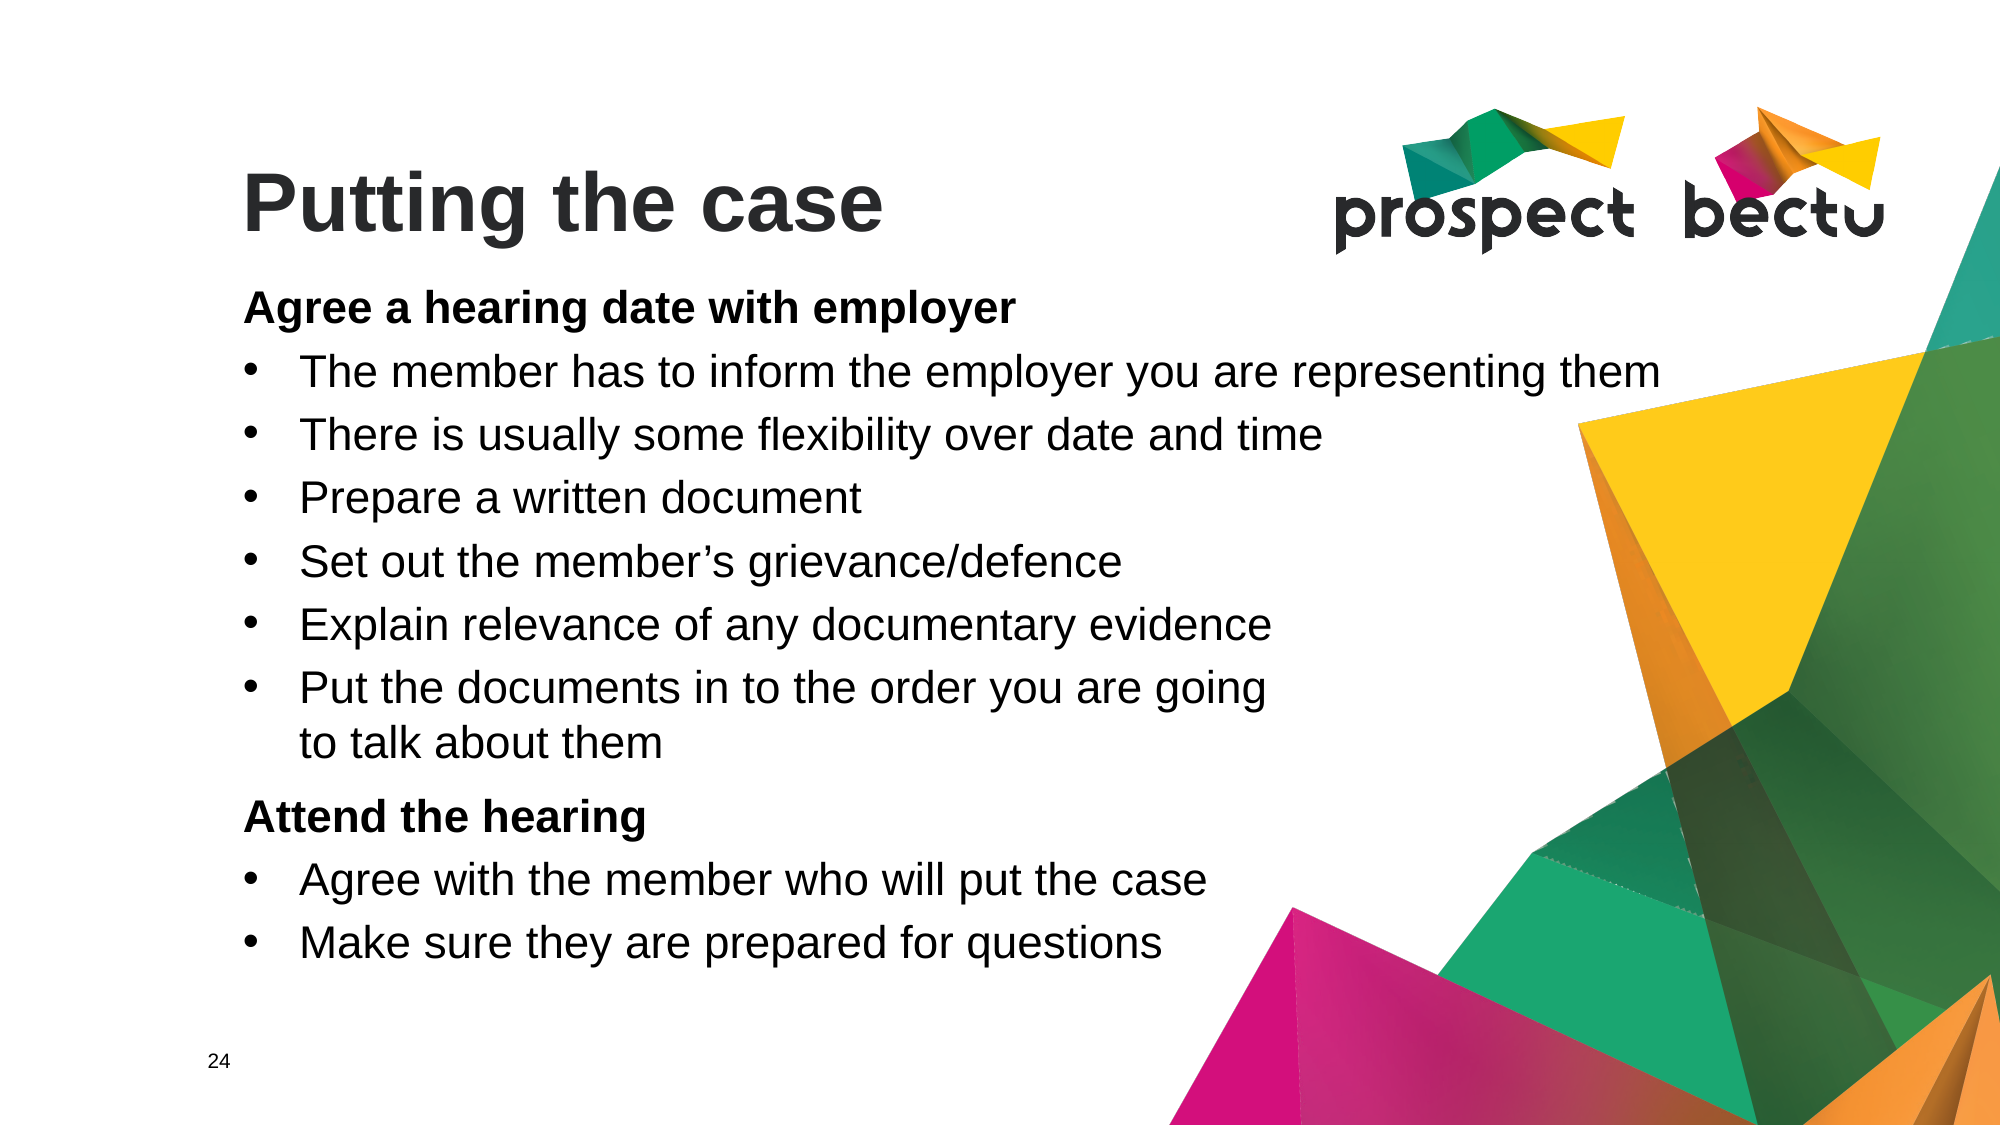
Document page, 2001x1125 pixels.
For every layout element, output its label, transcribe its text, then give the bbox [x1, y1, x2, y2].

title Putting the case [242, 57, 1607, 248]
text_box Agree a hearing date with employer The member has to inform the employer you are representing them There is usually some flexibility over date and time Prepare a written document Set out the member’s grievance/defence Explain relevance of any documentary evidence Put the documents in to the order you are going to talk about them Attend the hearing Agree with the member who will put the case Make sure they are prepared for questions [242, 277, 1665, 965]
text_box [1001, 934, 1032, 995]
picture [1169, 0, 2000, 1125]
